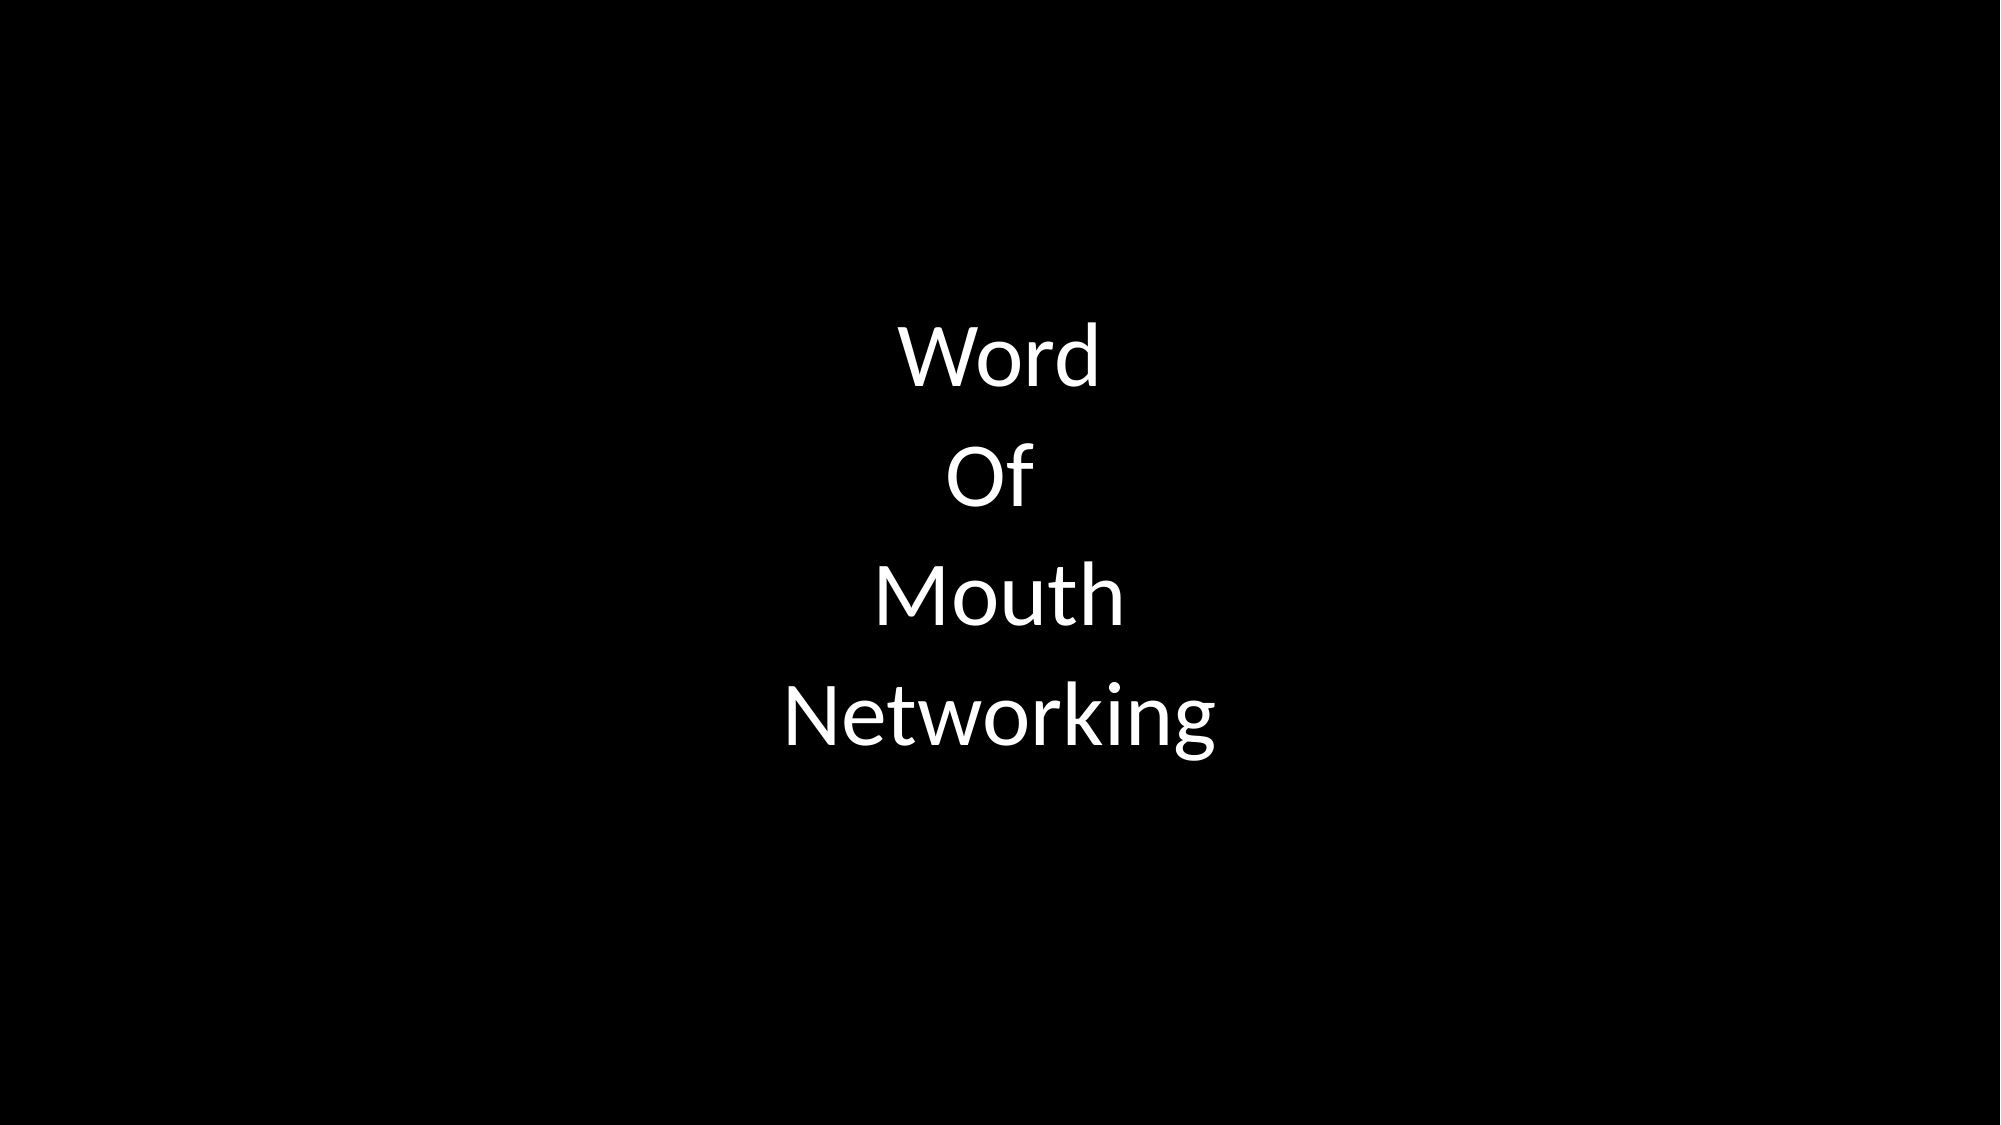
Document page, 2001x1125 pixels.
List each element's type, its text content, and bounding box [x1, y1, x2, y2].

list Word Of Mouth Networking [137, 299, 1863, 1014]
